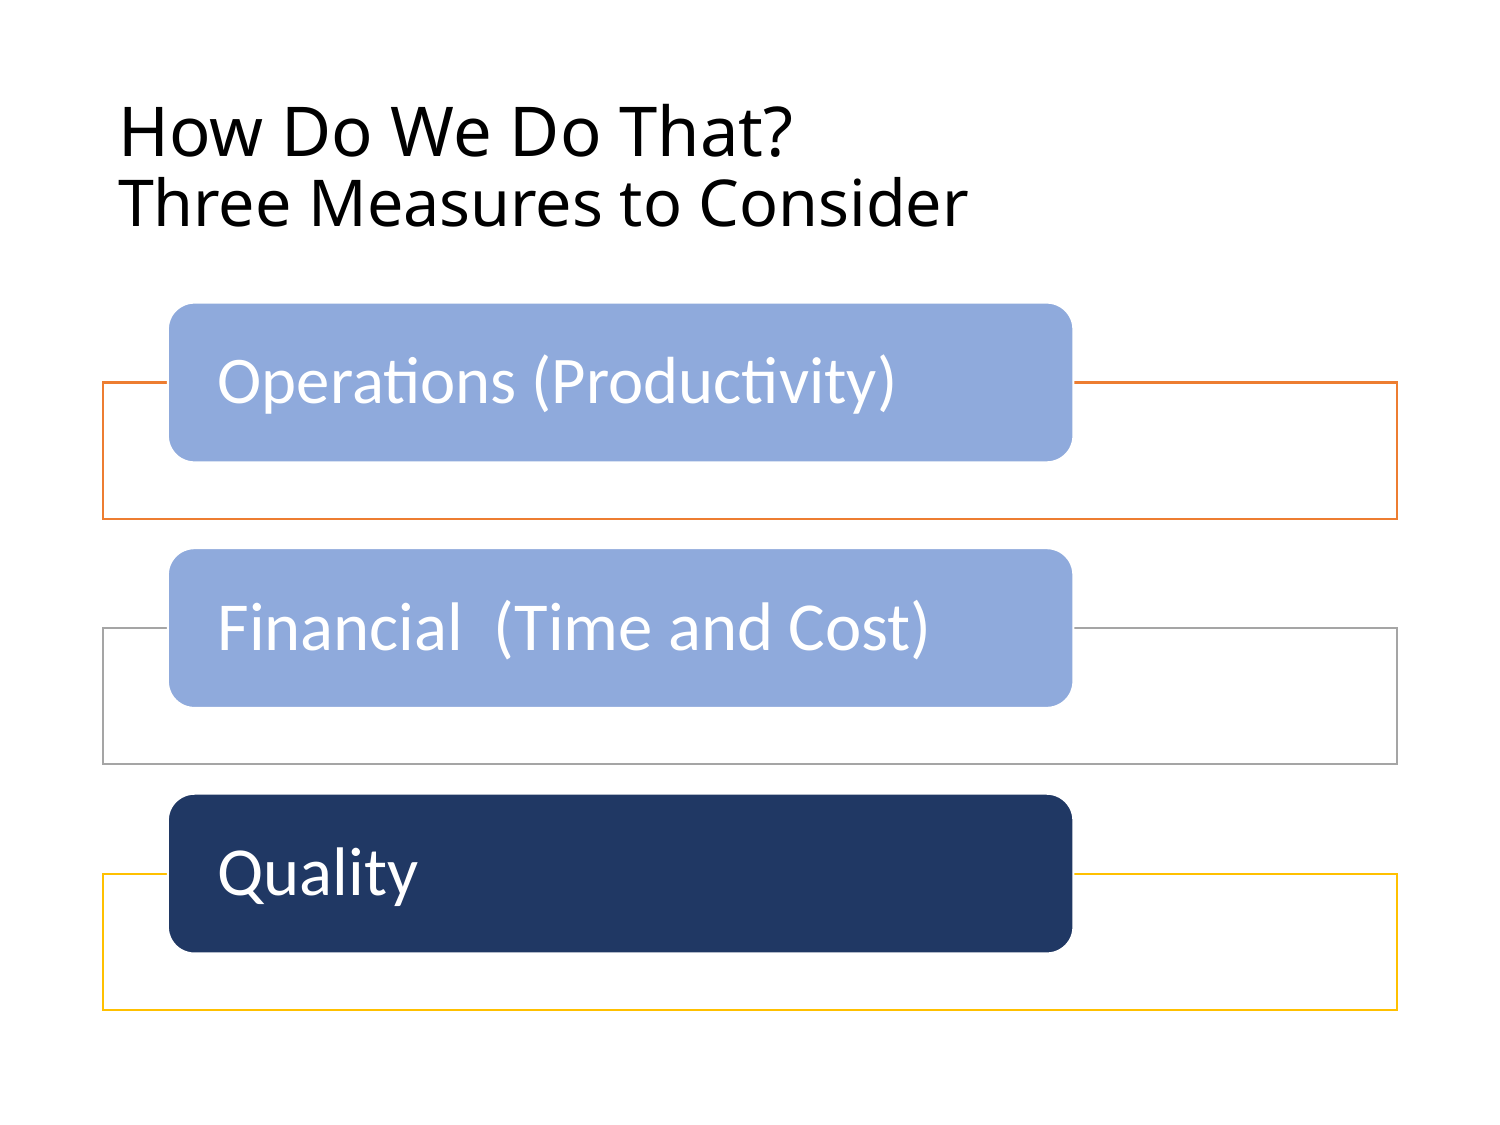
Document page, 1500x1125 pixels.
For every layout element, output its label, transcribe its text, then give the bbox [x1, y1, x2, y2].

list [103, 299, 1397, 1014]
title How Do We Do That? Three Measures to Consider [103, 59, 1397, 278]
